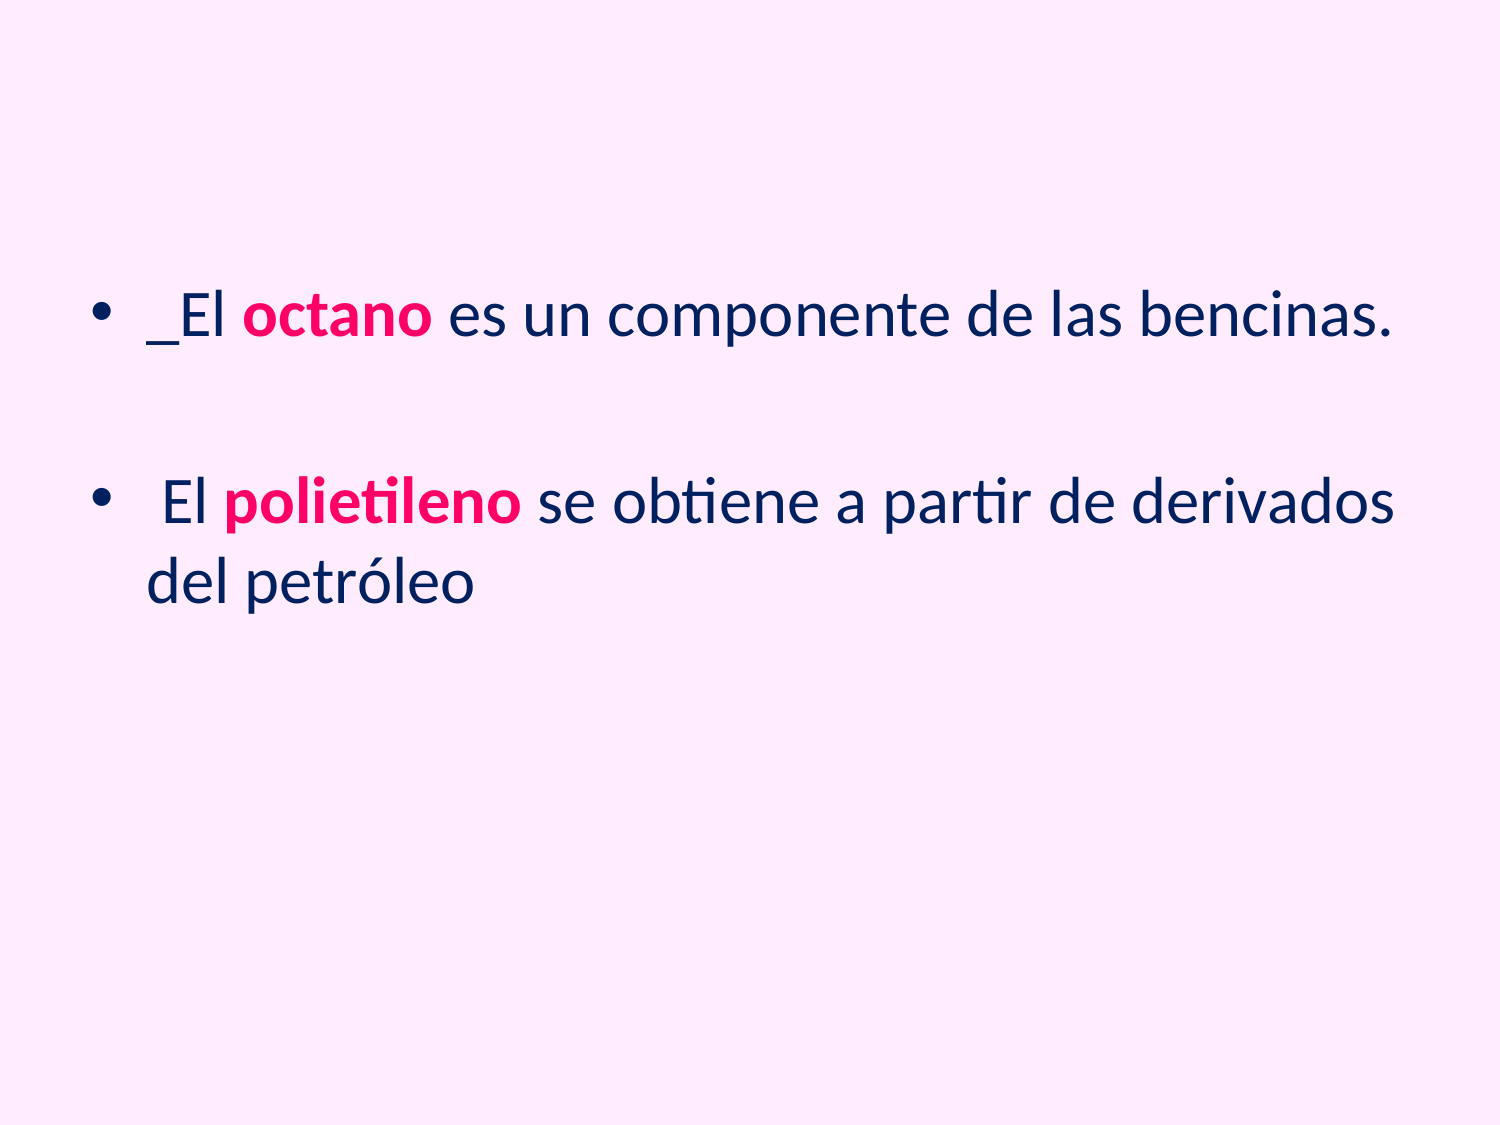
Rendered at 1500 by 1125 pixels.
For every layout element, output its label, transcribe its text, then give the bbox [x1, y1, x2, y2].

list _El octano es un componente de las bencinas. El polietileno se obtiene a partir de derivados del petróleo [75, 262, 1425, 1005]
